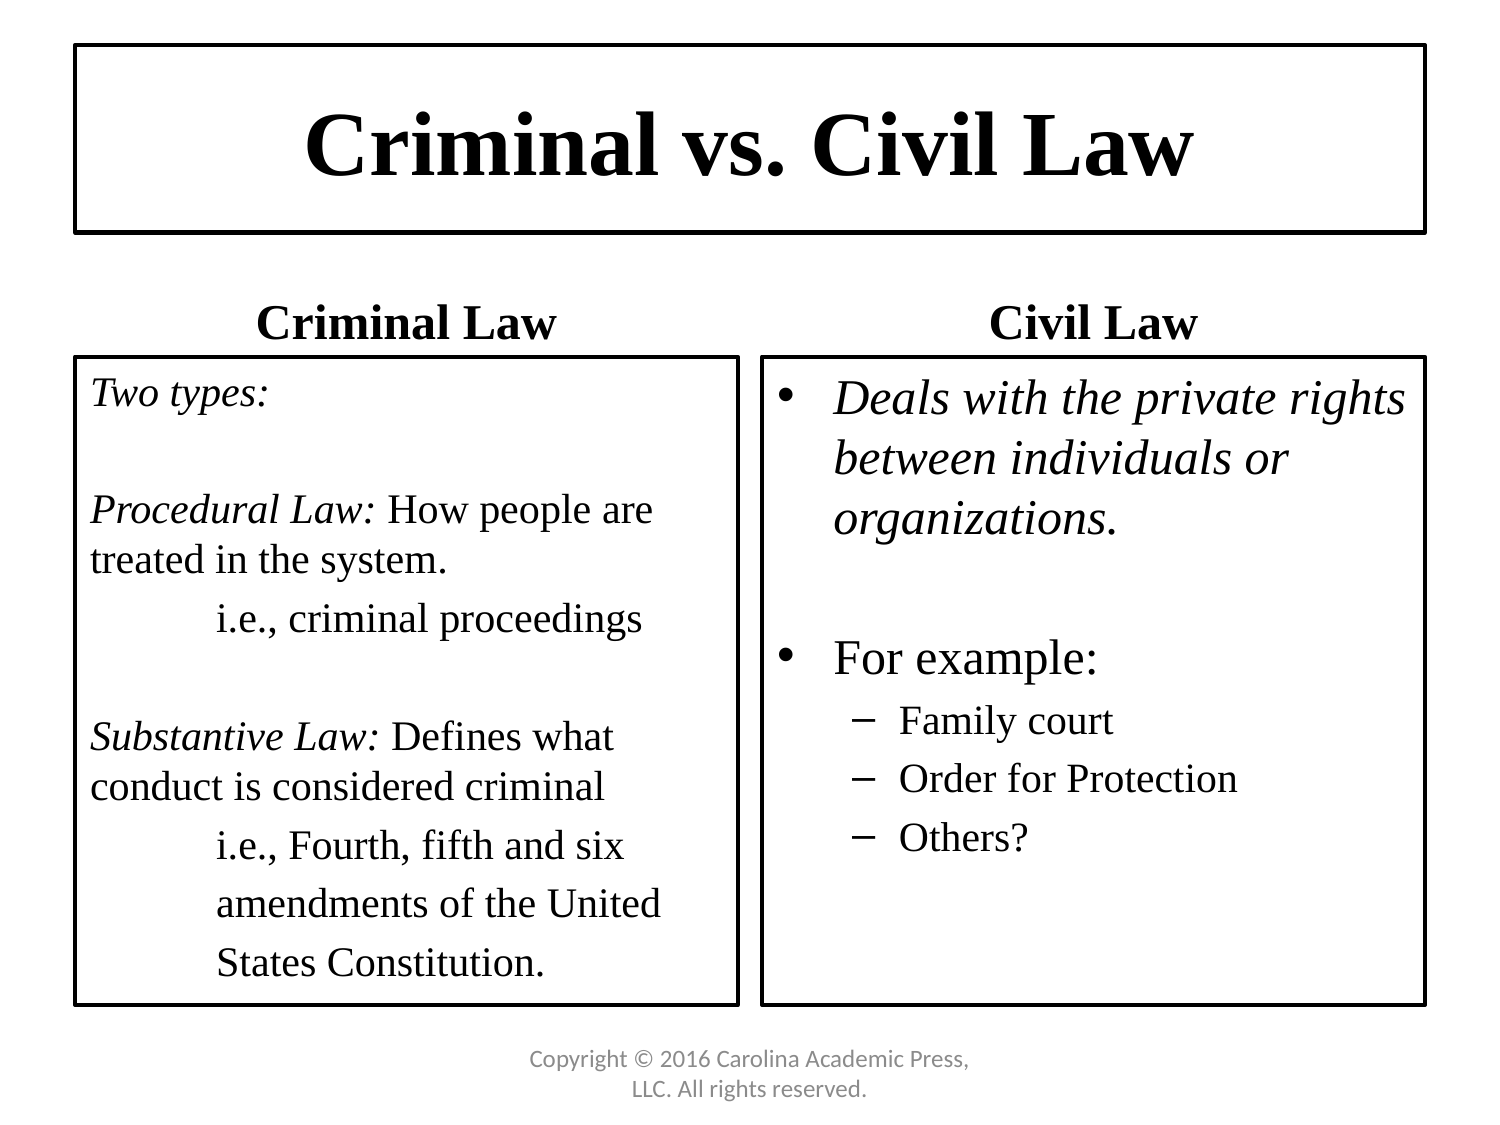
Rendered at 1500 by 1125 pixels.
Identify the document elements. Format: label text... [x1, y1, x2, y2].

footer Copyright © 2016 Carolina Academic Press, LLC. All rights reserved. [512, 1042, 988, 1103]
list Deals with the private rights between individuals or organizations. For example: Family court Order for Protection Others? [760, 355, 1427, 1007]
list Civil Law [761, 251, 1425, 355]
title Criminal vs. Civil Law [73, 43, 1427, 235]
list Criminal Law [75, 251, 738, 355]
list Two types: Procedural Law: How people are treated in the system. i.e., criminal proceedings Substantive Law: Defines what conduct is considered criminal i.e., Fourth, fifth and six amendments of the United States Constitution. [73, 355, 740, 1007]
